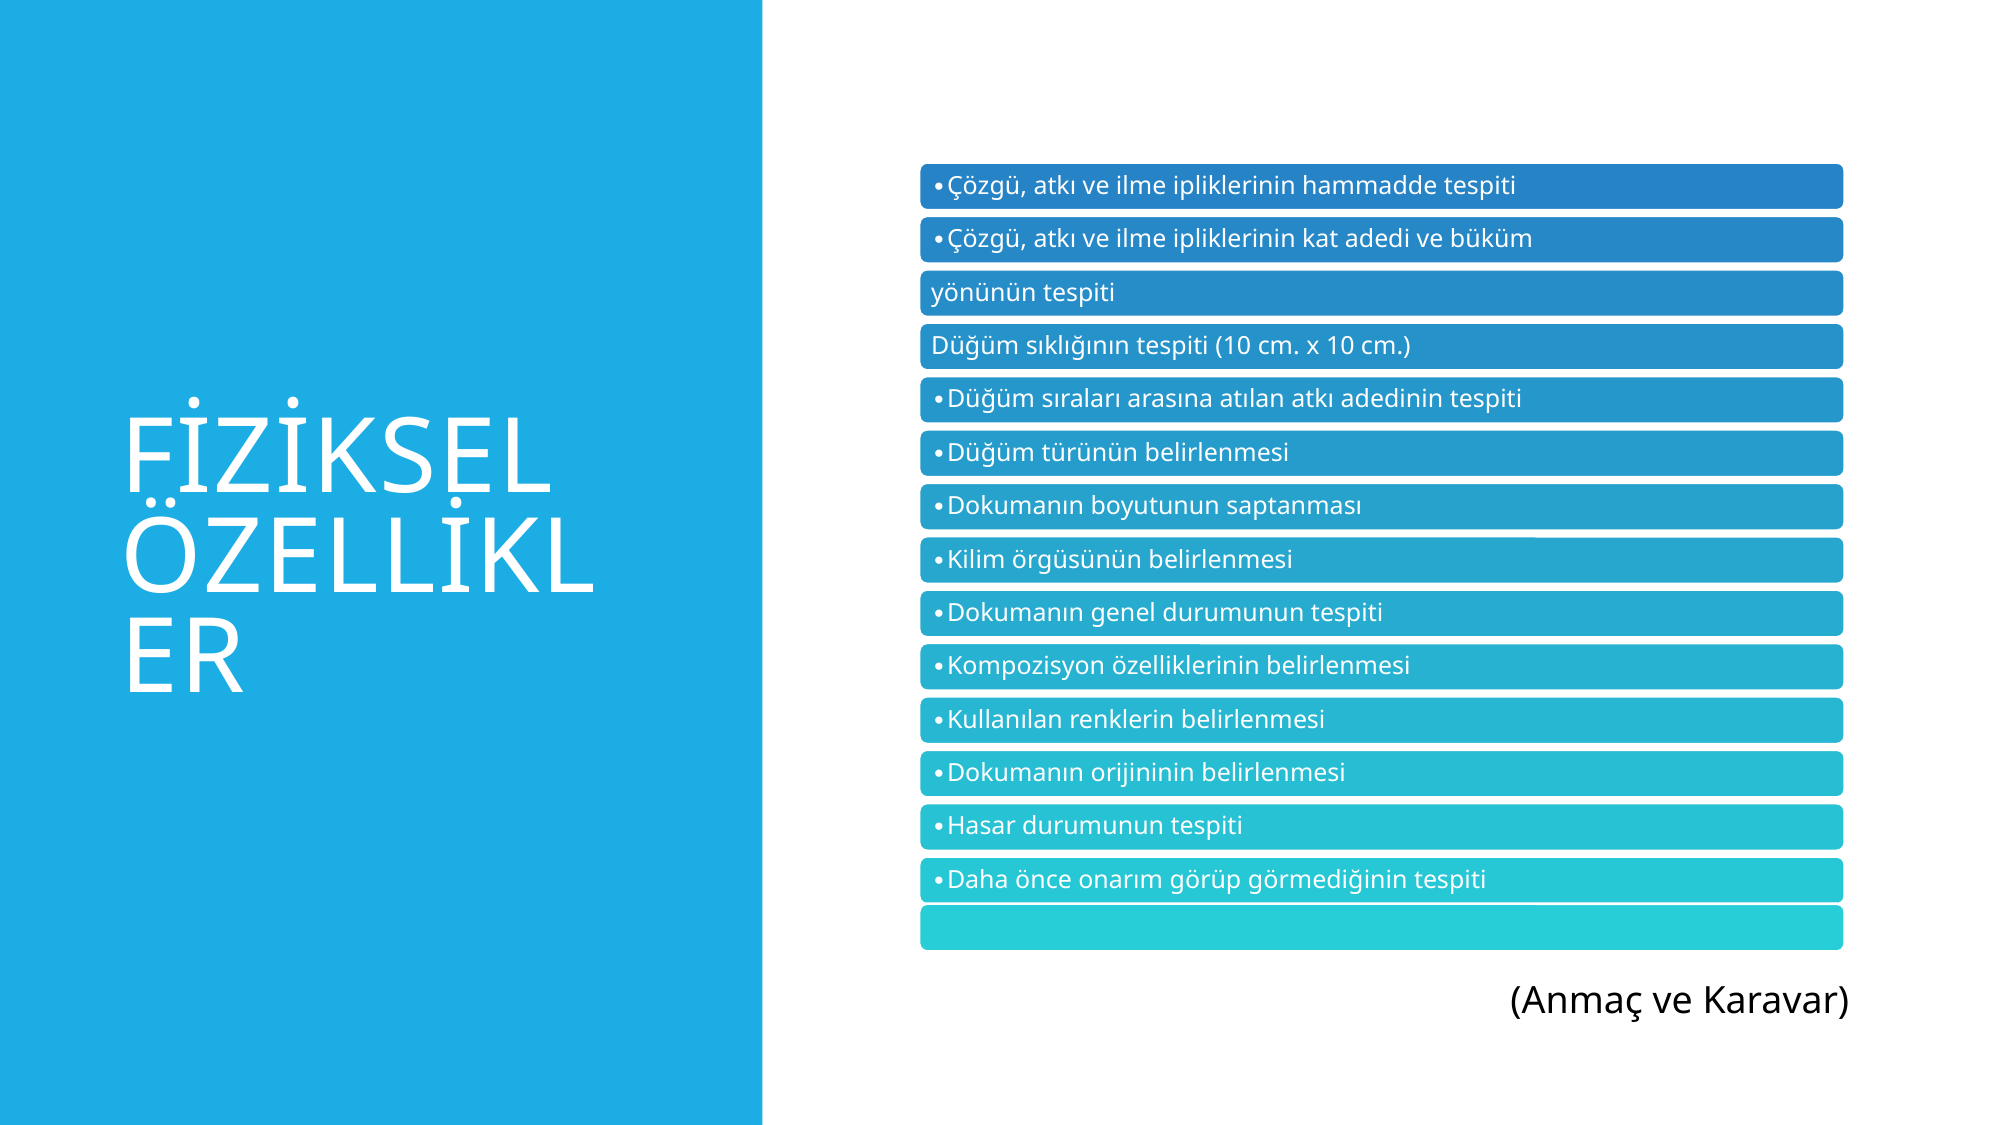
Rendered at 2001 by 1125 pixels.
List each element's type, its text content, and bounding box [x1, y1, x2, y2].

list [918, 156, 1845, 964]
text_box (Anmaç ve Karavar) [1495, 968, 1865, 1029]
title Fiziksel özellikler [105, 105, 666, 1020]
text_box [0, 0, 764, 1125]
